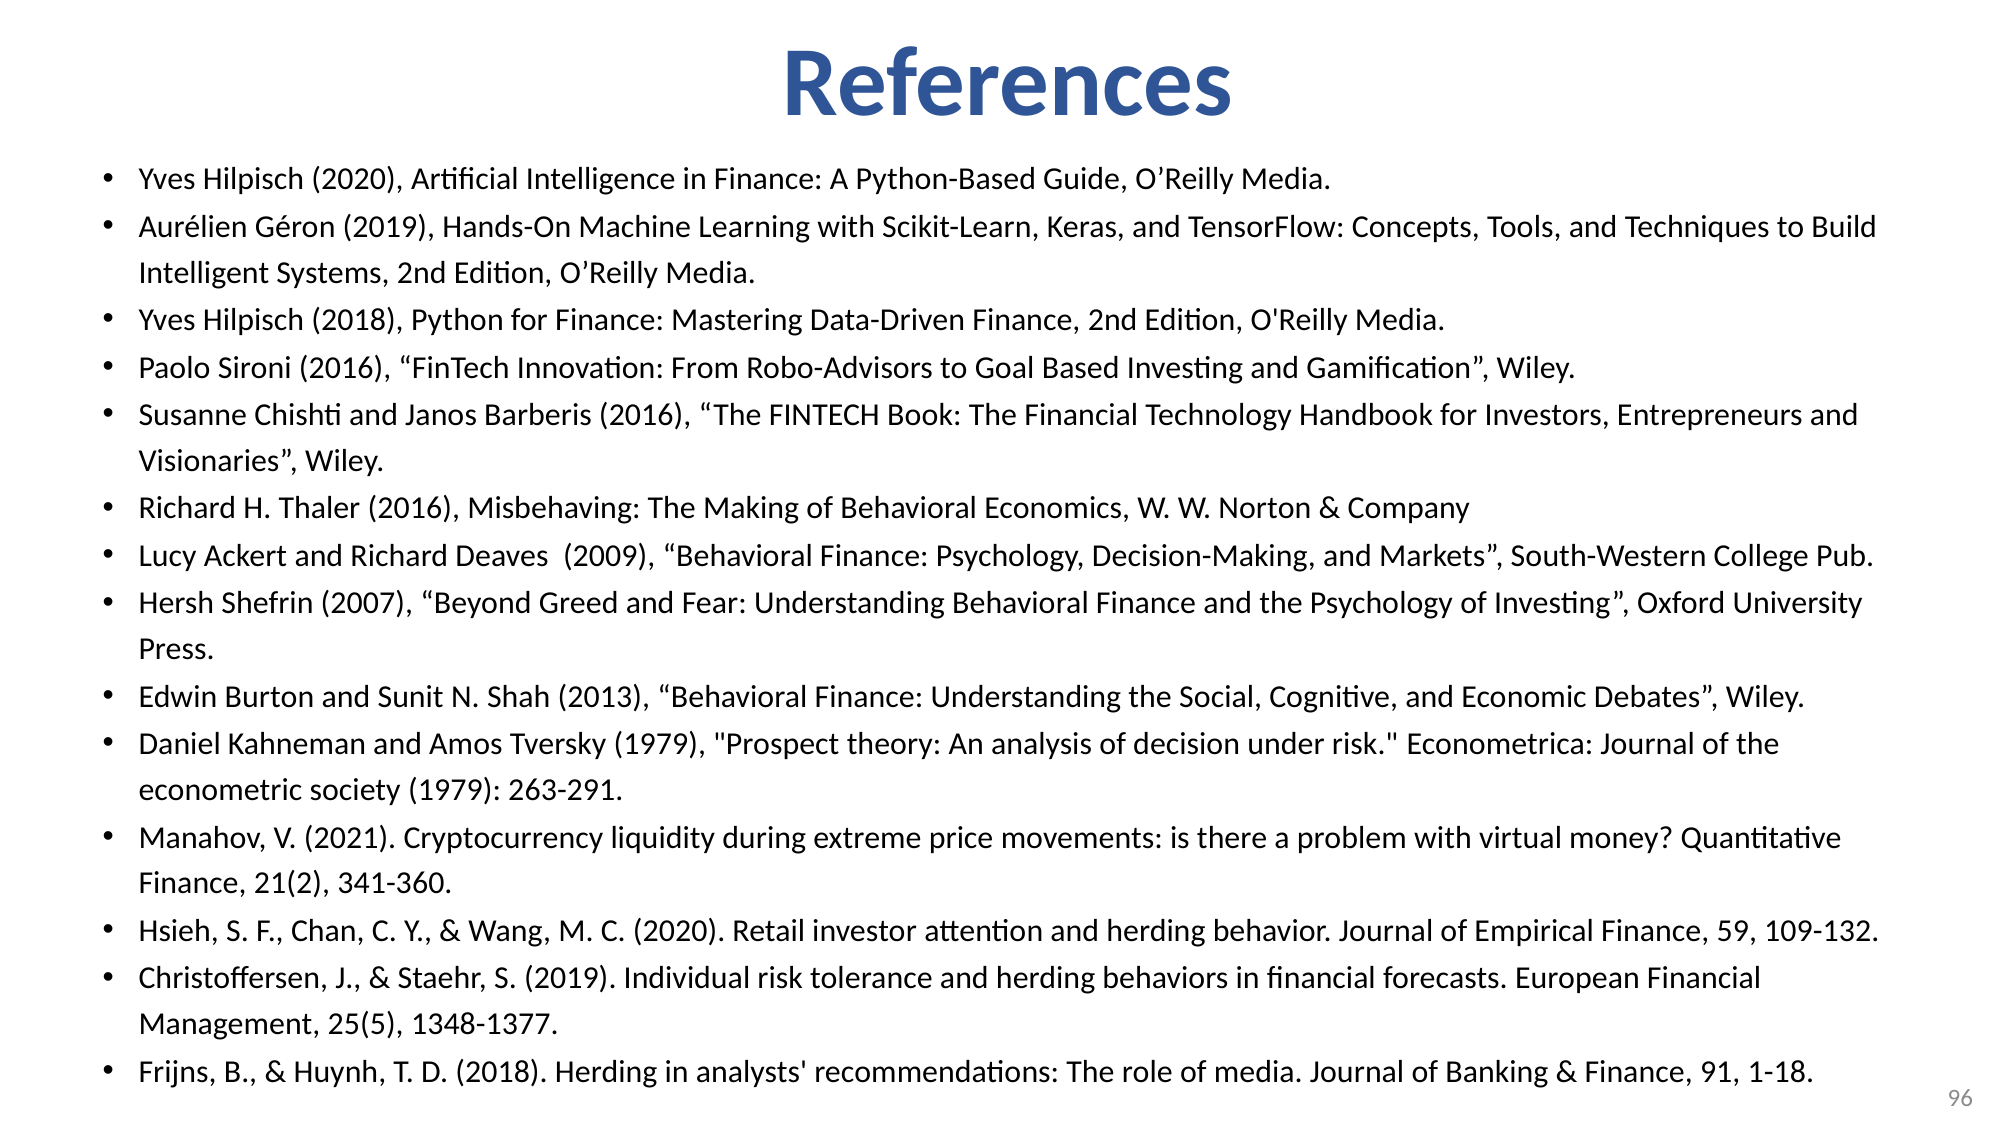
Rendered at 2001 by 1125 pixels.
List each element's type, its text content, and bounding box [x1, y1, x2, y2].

slide_number 96 [1830, 1076, 1989, 1116]
title References [87, 9, 1929, 142]
list Yves Hilpisch (2020), Artificial Intelligence in Finance: A Python-Based Guide, O’Reilly Media. Aurélien Géron (2019), Hands-On Machine Learning with Scikit-Learn, Keras, and TensorFlow: Concepts, Tools, and Techniques to Build Intelligent Systems, 2nd Edition, O’Reilly Media. Yves Hilpisch (2018), Python for Finance: Mastering Data-Driven Finance, 2nd Edition, O'Reilly Media. Paolo Sironi (2016), “FinTech Innovation: From Robo-Advisors to Goal Based Investing and Gamification”, Wiley. Susanne Chishti and Janos Barberis (2016), “The FINTECH Book: The Financial Technology Handbook for Investors, Entrepreneurs and Visionaries”, Wiley. Richard H. Thaler (2016), Misbehaving: The Making of Behavioral Economics, W. W. Norton & Company Lucy Ackert and Richard Deaves (2009), “Behavioral Finance: Psychology, Decision-Making, and Markets”, South-Western College Pub. Hersh Shefrin (2007), “Beyond Greed and Fear: Understanding Behavioral Finance and the Psychology of Investing”, Oxford University Press. Edwin Burton and Sunit N. Shah (2013), “Behavioral Finance: Understanding the Social, Cognitive, and Economic Debates”, Wiley. Daniel Kahneman and Amos Tversky (1979), "Prospect theory: An analysis of decision under risk." Econometrica: Journal of the econometric society (1979): 263-291. Manahov, V. (2021). Cryptocurrency liquidity during extreme price movements: is there a problem with virtual money? Quantitative Finance, 21(2), 341-360. Hsieh, S. F., Chan, C. Y., & Wang, M. C. (2020). Retail investor attention and herding behavior. Journal of Empirical Finance, 59, 109-132. Christoffersen, J., & Staehr, S. (2019). Individual risk tolerance and herding behaviors in financial forecasts. European Financial Management, 25(5), 1348-1377. Frijns, B., & Huynh, T. D. (2018). Herding in analysts' recommendations: The role of media. Journal of Banking & Finance, 91, 1-18. [87, 142, 1929, 1103]
